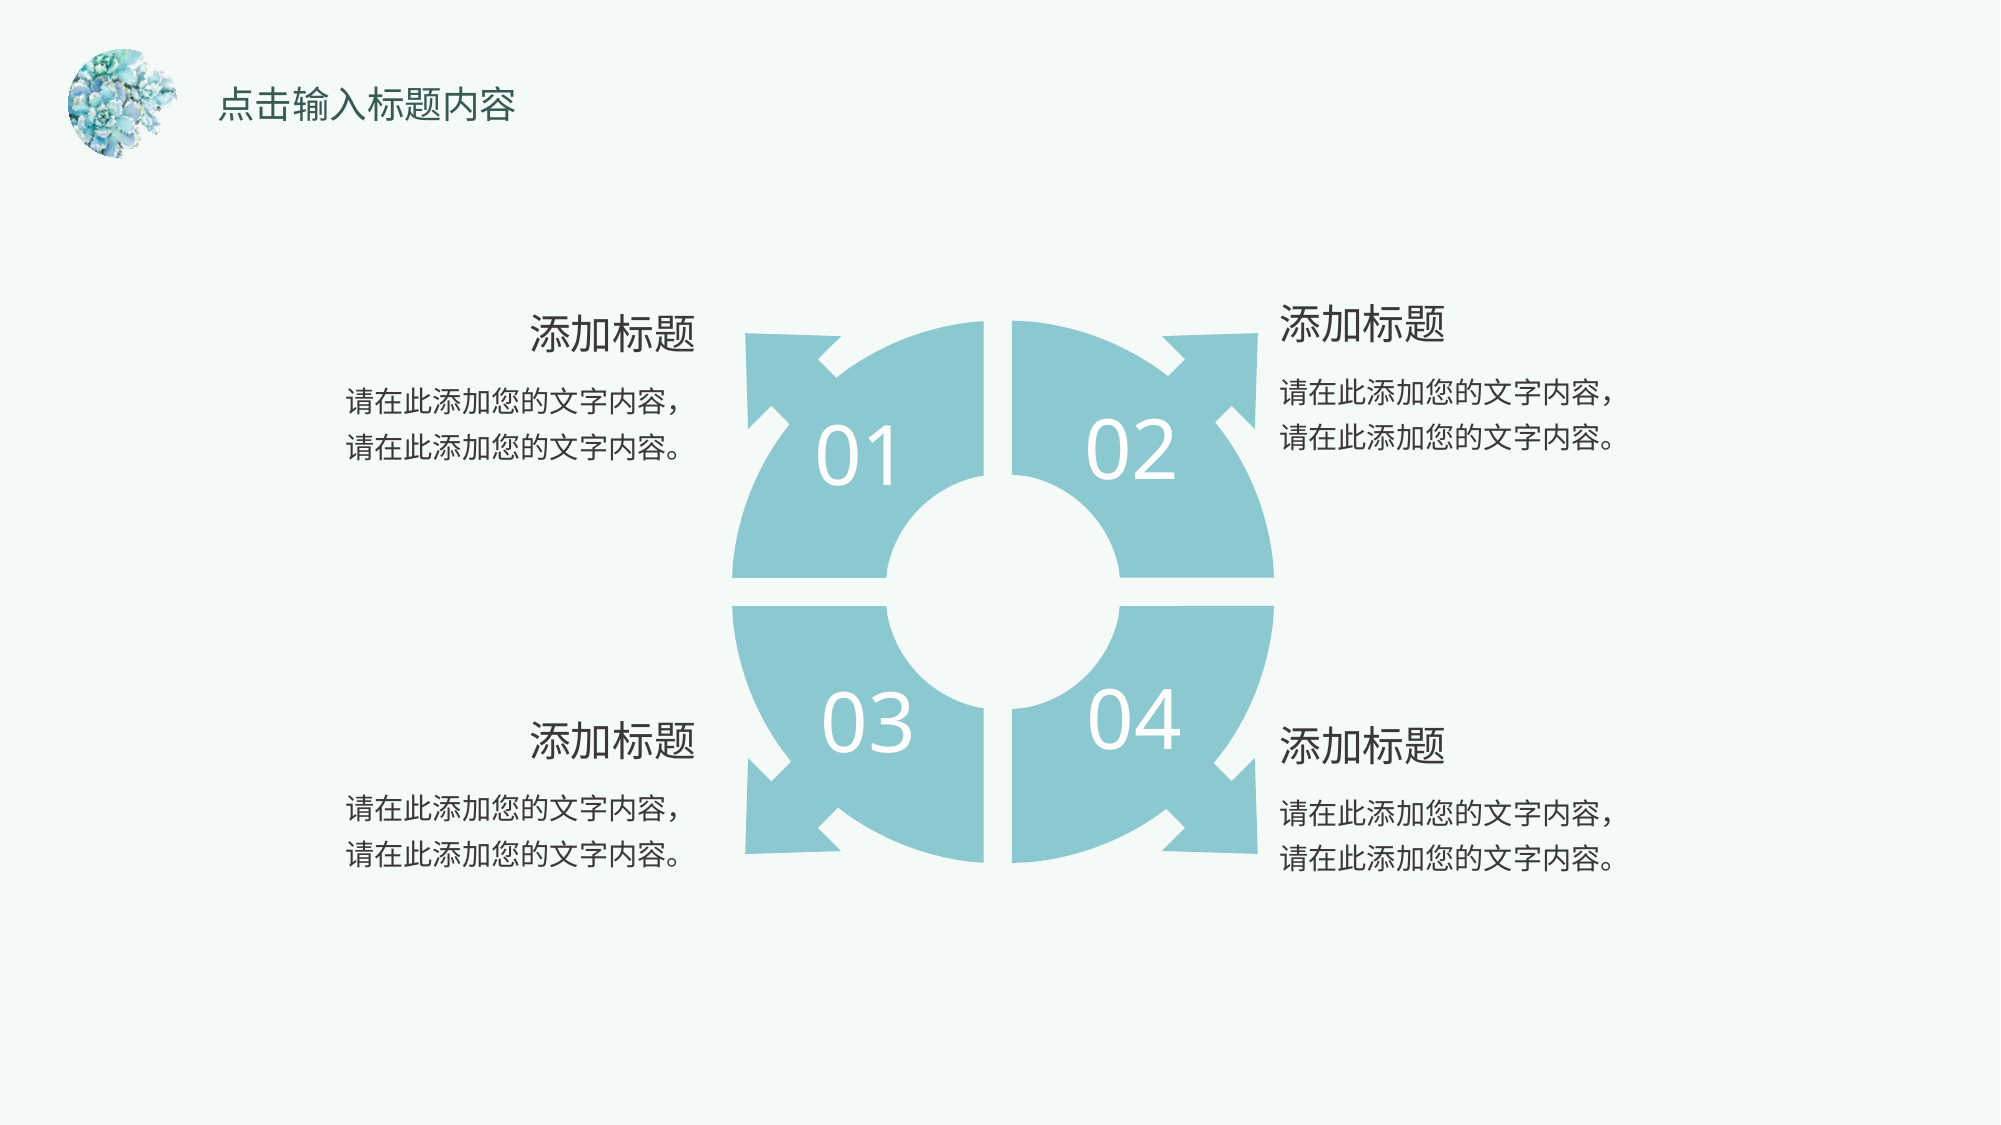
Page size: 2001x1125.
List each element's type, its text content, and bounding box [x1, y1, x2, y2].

text_box 添加标题 [1264, 711, 1613, 777]
text_box 添加标题 [362, 299, 711, 365]
text_box 添加标题 [362, 707, 711, 772]
text_box [1010, 319, 1276, 579]
text_box [731, 320, 985, 579]
text_box 04 [1063, 658, 1206, 774]
picture [67, 48, 179, 160]
text_box 请在此添加您的文字内容， 请在此添加您的文字内容。 [126, 772, 711, 879]
text_box 请在此添加您的文字内容， 请在此添加您的文字内容。 [1264, 777, 1849, 883]
text_box 添加标题 [1264, 290, 1613, 356]
text_box 02 [1060, 388, 1203, 504]
text_box 03 [796, 661, 940, 777]
text_box 点击输入标题内容 [202, 73, 533, 134]
text_box [1010, 604, 1276, 865]
text_box 请在此添加您的文字内容， 请在此添加您的文字内容。 [126, 365, 711, 472]
text_box 01 [790, 394, 934, 509]
text_box [731, 605, 985, 864]
text_box 请在此添加您的文字内容， 请在此添加您的文字内容。 [1264, 356, 1849, 462]
